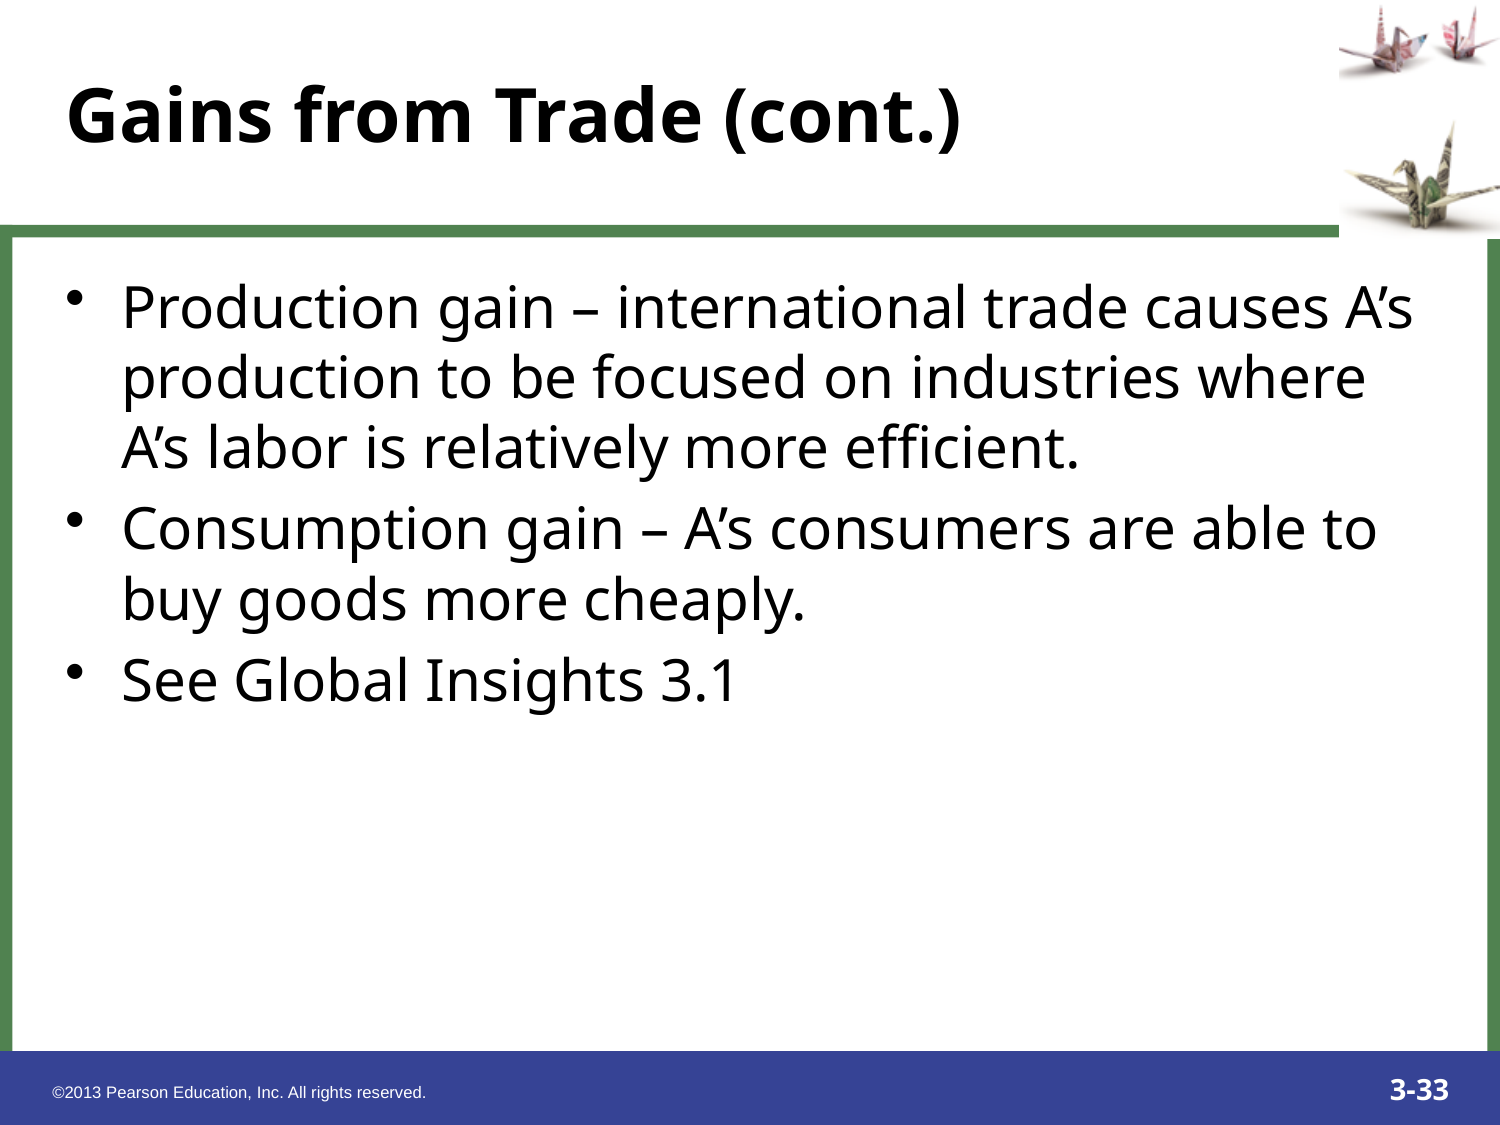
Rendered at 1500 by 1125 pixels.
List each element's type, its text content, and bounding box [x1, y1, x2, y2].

picture [1339, 0, 1500, 239]
list Production gain – international trade causes A’s production to be focused on industries where A’s labor is relatively more efficient. Consumption gain – A’s consumers are able to buy goods more cheaply. See Global Insights 3.1 [50, 262, 1450, 1013]
title Gains from Trade (cont.) [50, 0, 1325, 225]
